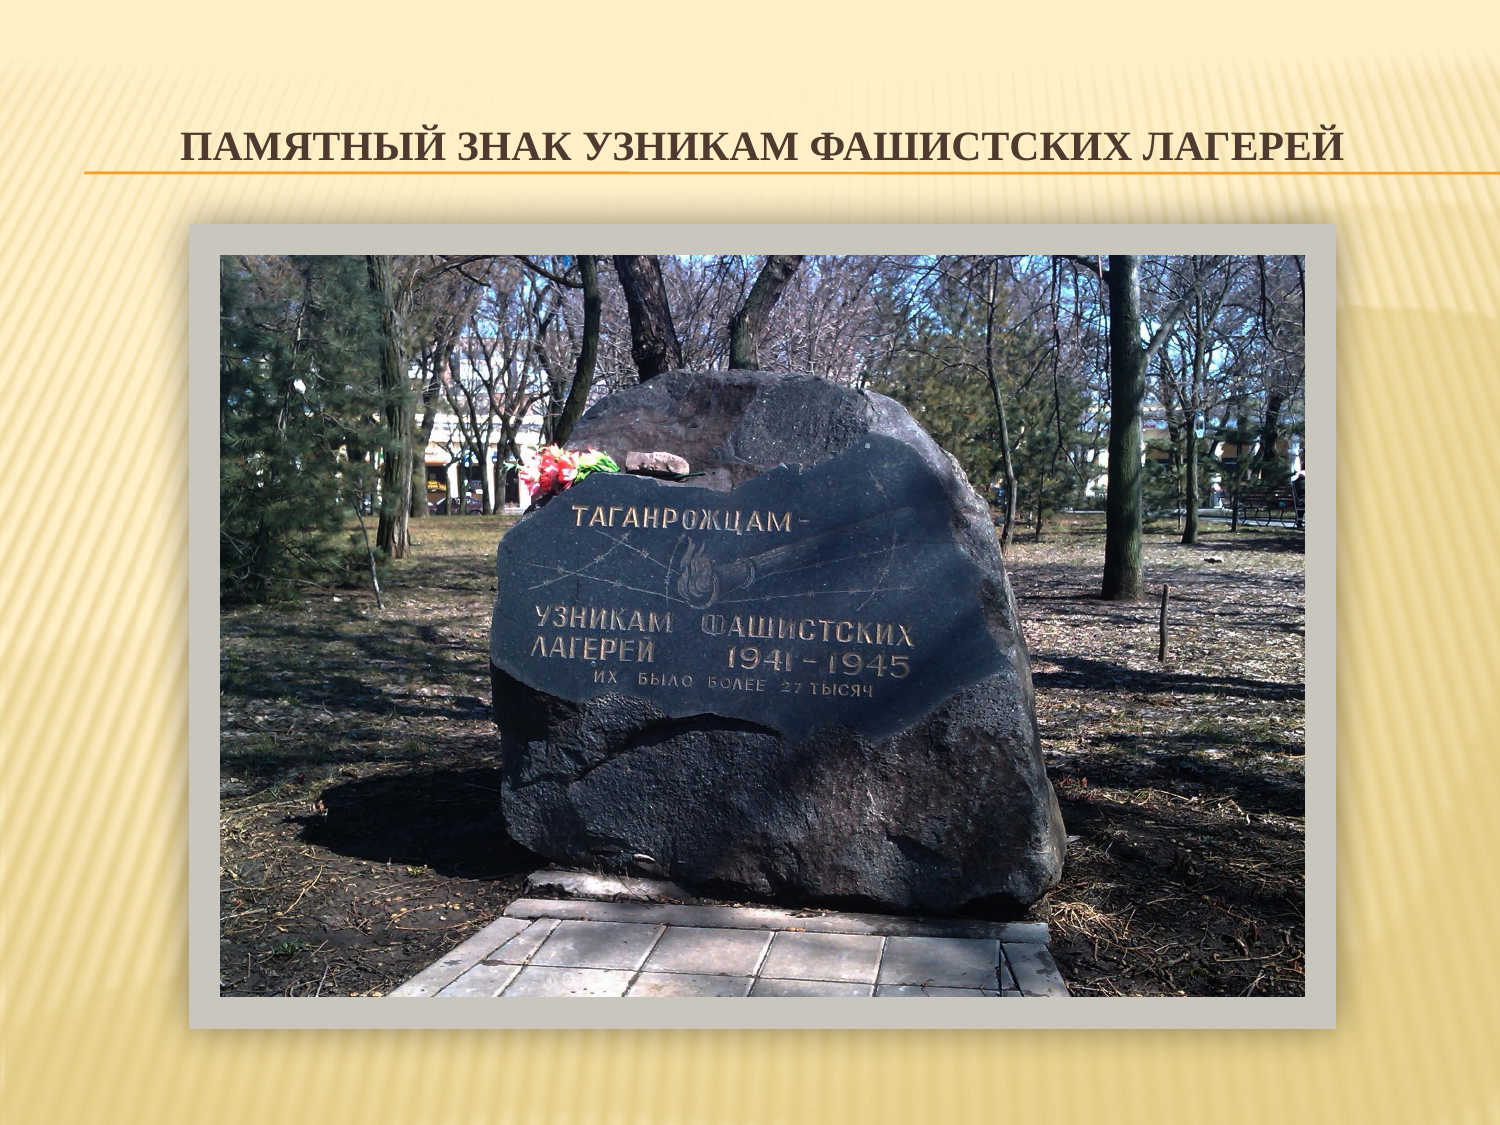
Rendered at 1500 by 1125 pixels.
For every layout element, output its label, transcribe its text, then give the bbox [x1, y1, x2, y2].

title Памятный знак узникам фашистских лагерей [50, 75, 1475, 213]
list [219, 254, 1306, 998]
